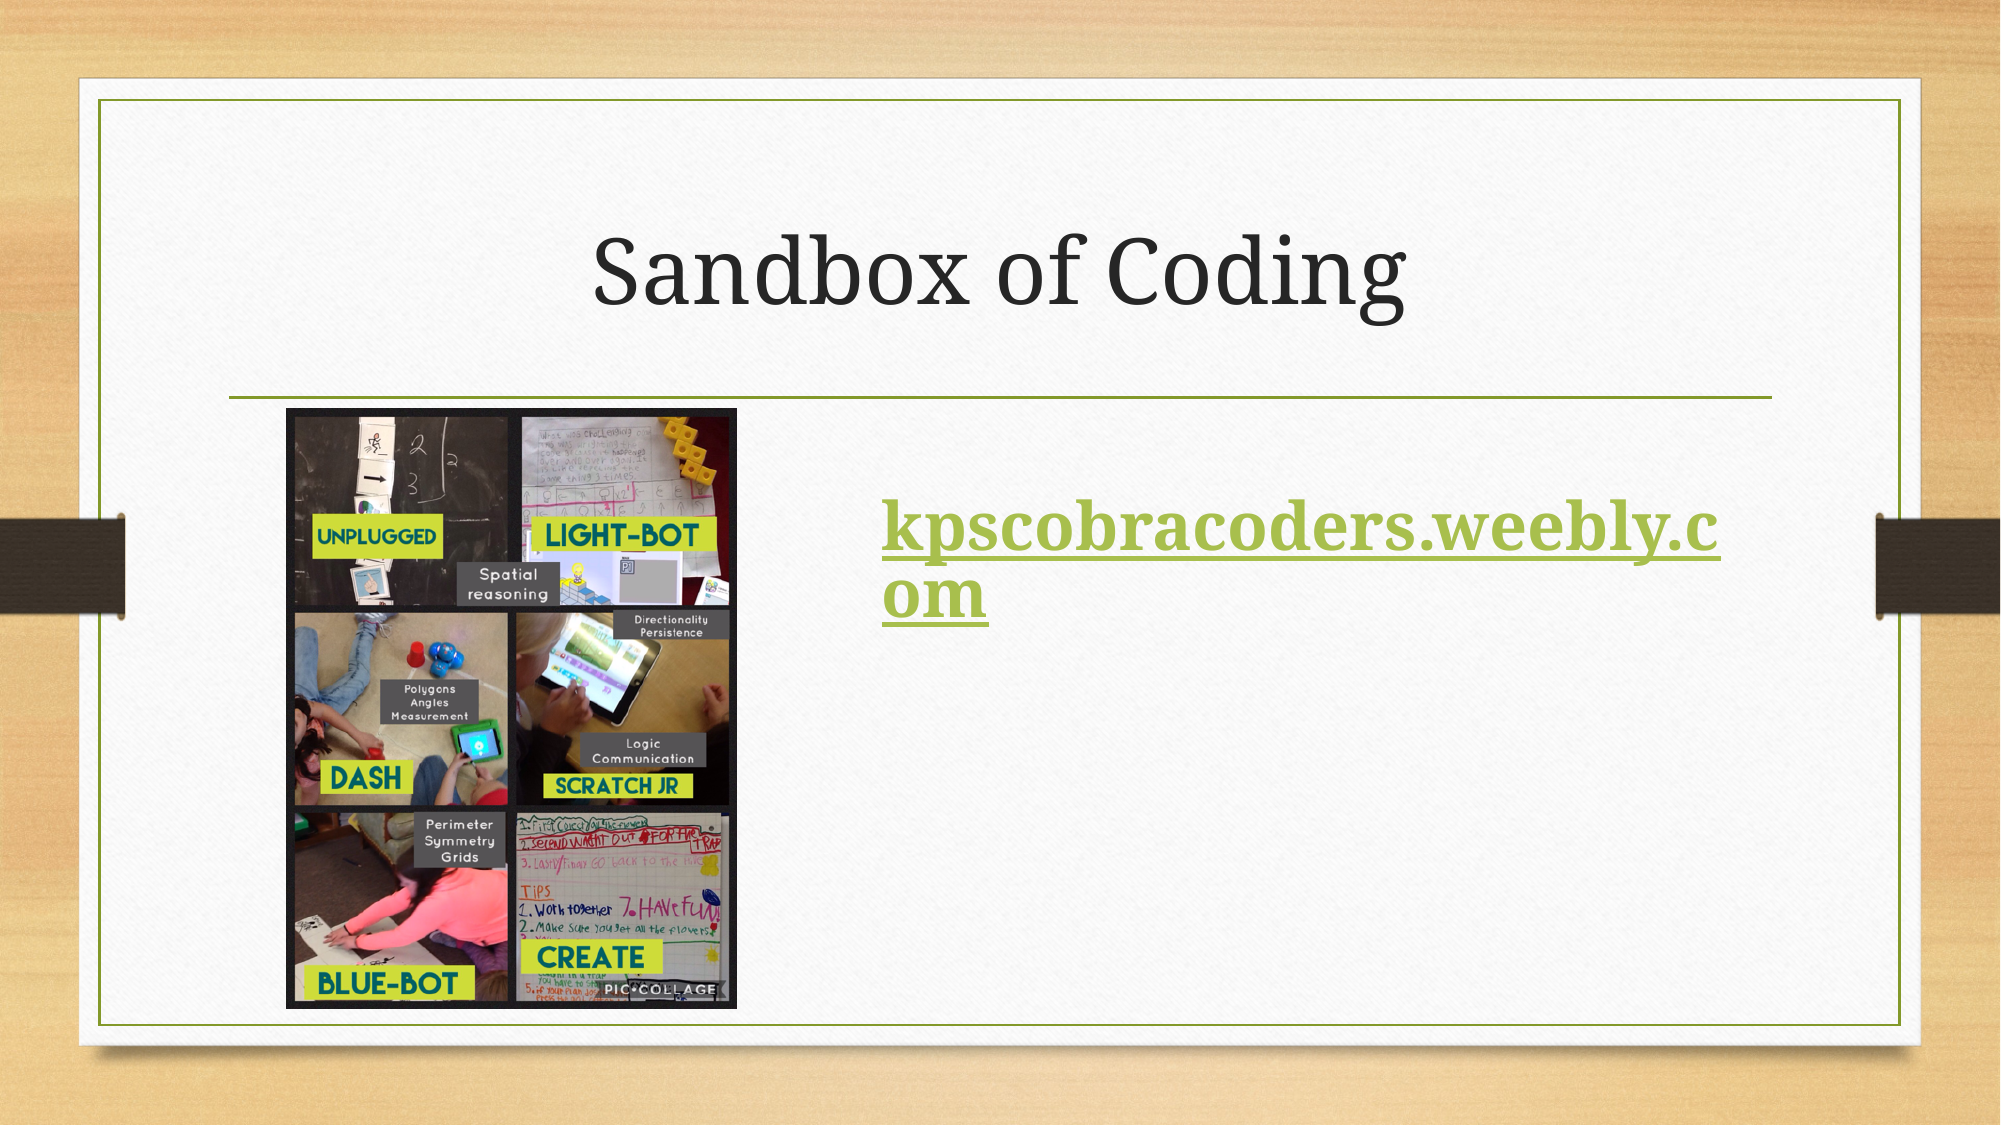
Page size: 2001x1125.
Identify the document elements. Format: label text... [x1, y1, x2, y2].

title Sandbox of Coding [212, 161, 1788, 375]
picture [0, 0, 2001, 1125]
text_box kpscobracoders.weebly.com [866, 476, 1768, 583]
